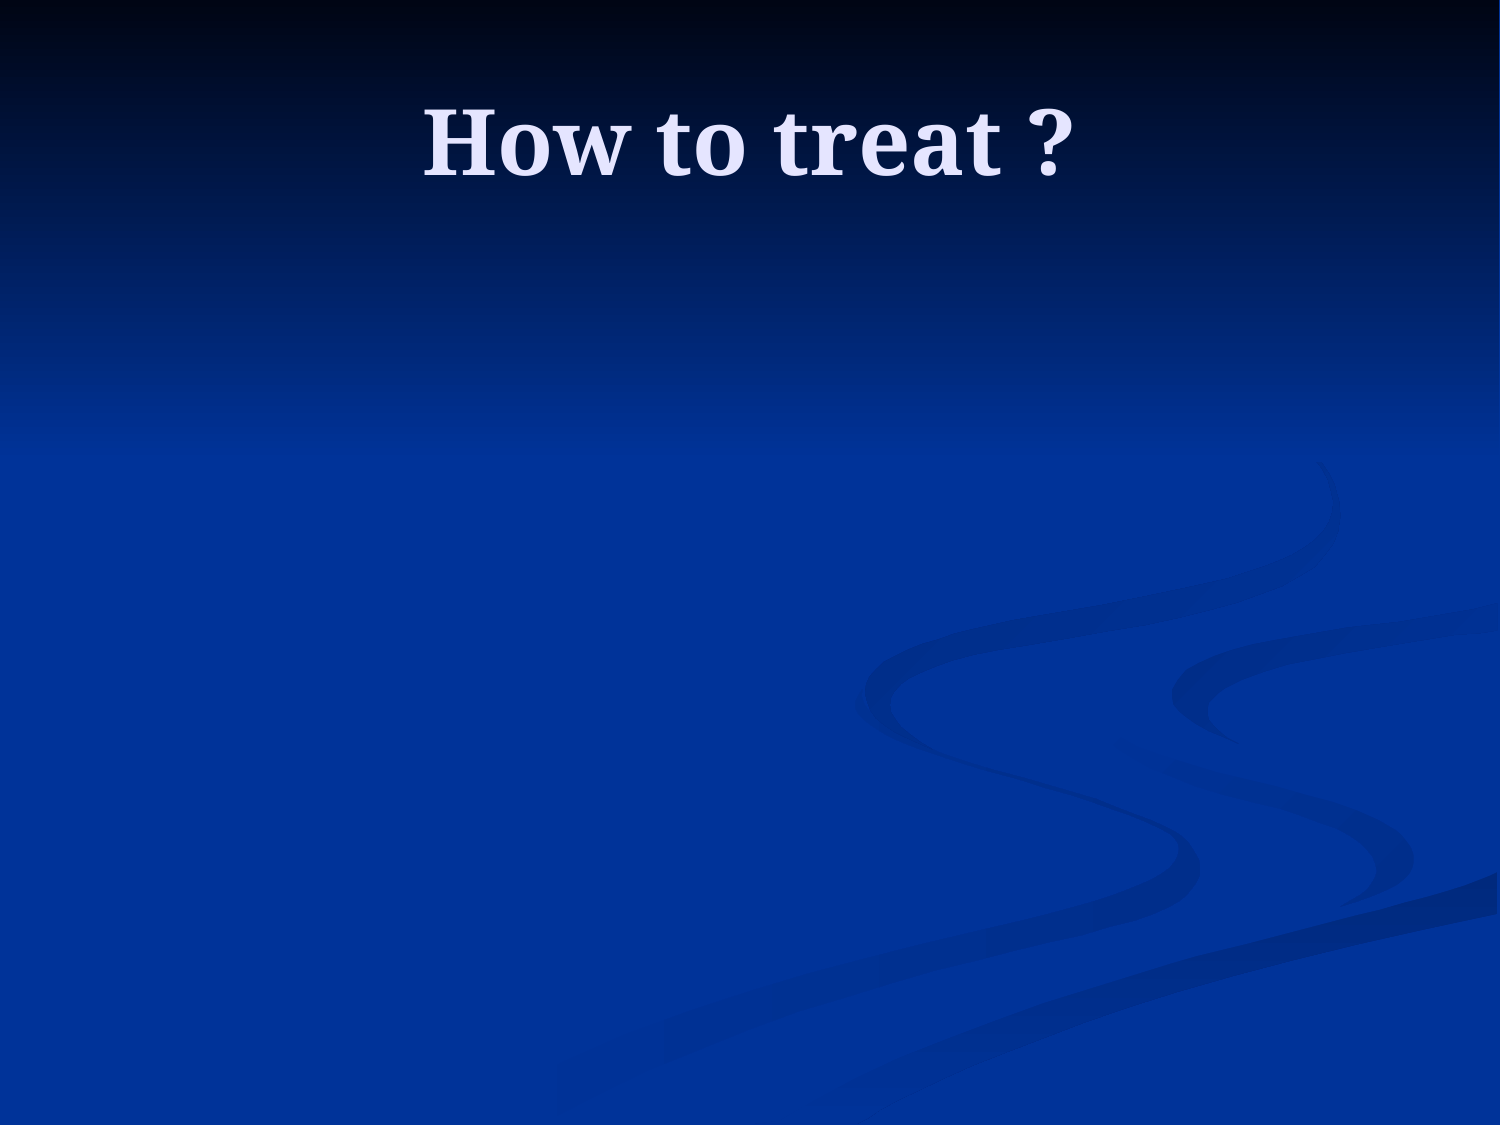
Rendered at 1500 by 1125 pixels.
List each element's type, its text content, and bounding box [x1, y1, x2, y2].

title How to treat ? [74, 44, 1426, 233]
